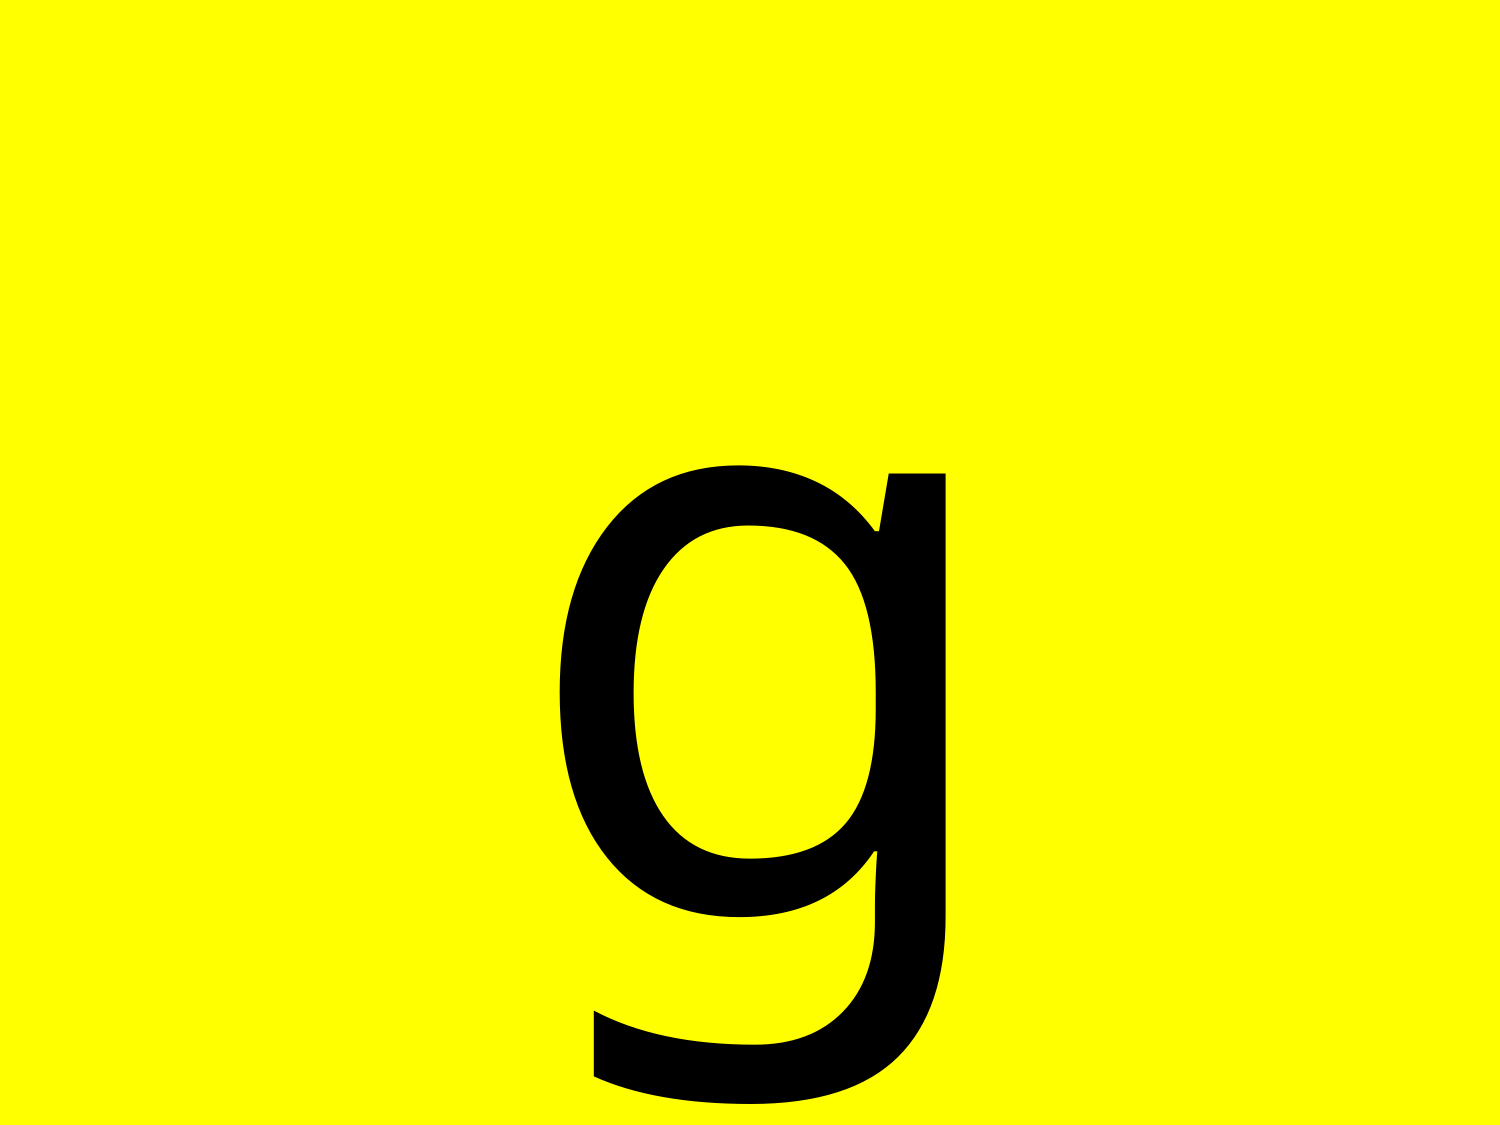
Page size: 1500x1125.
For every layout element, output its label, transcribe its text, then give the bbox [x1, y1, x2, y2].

list g [0, 90, 1500, 1017]
